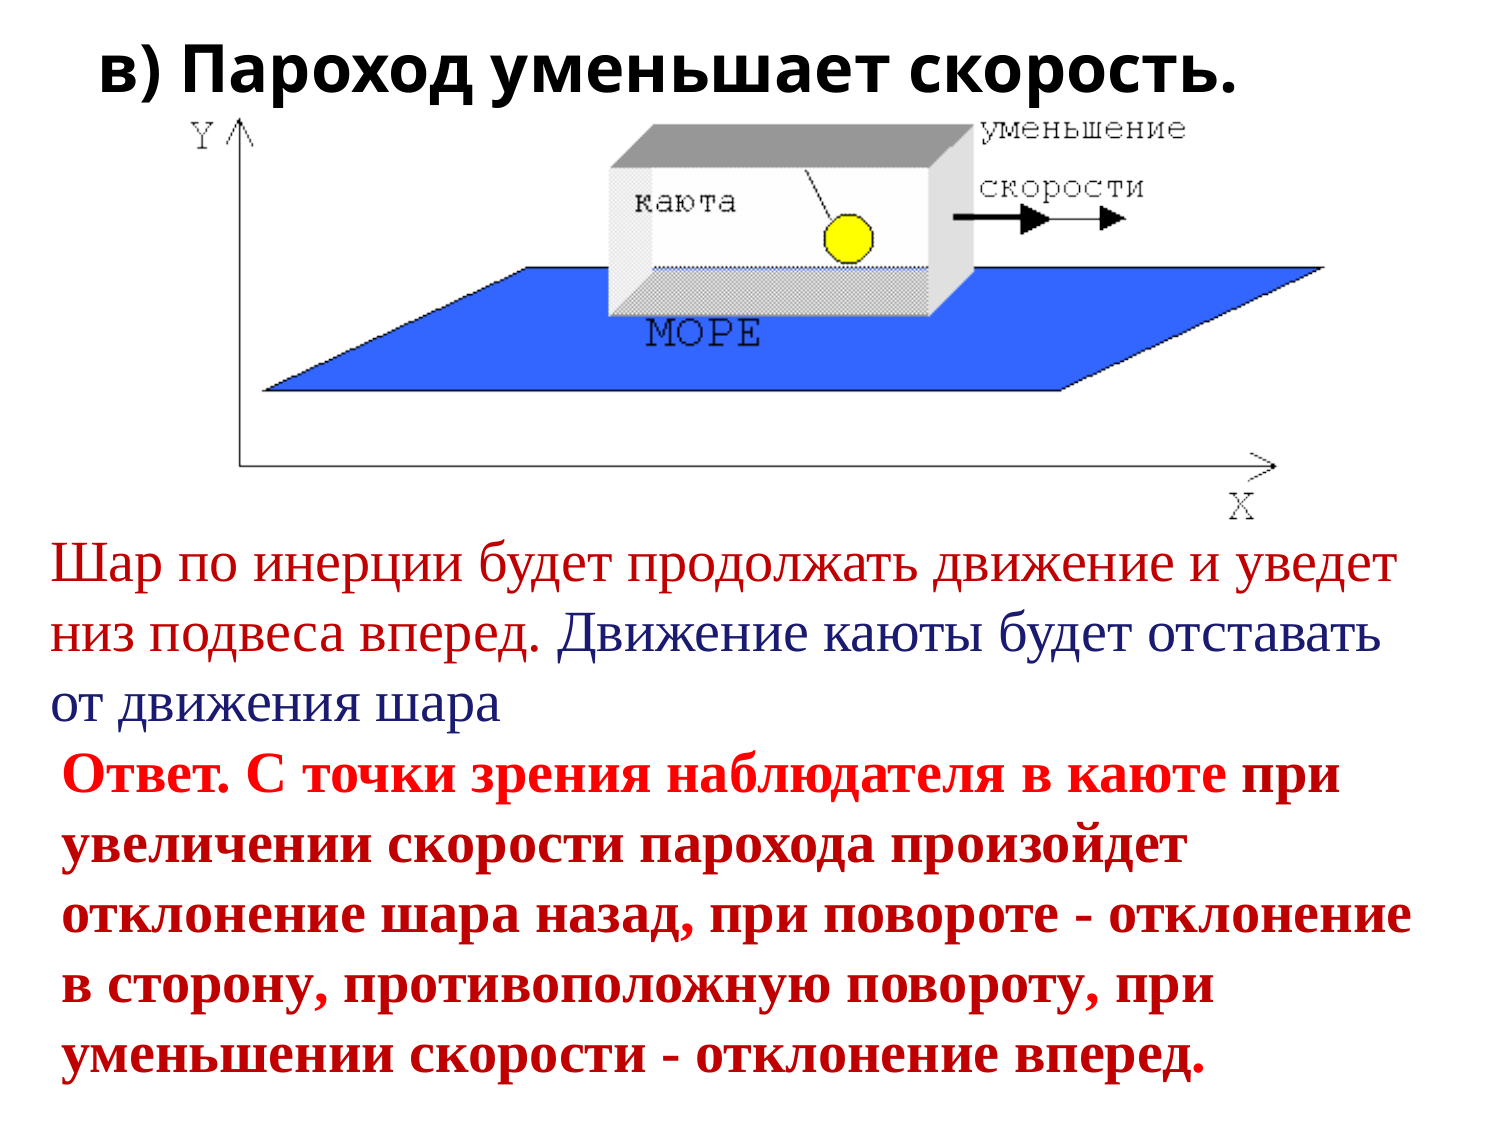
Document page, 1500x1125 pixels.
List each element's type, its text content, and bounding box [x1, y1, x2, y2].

title в) Пароход уменьшает скорость. [81, 0, 1473, 131]
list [163, 93, 1337, 539]
text_box Ответ. С точки зрения наблюдателя в каюте при увеличении скорости парохода произойдет отклонение шара назад, при повороте - отклонение в сторону, противоположную повороту, при уменьшении скорости - отклонение вперед. [46, 726, 1454, 1092]
text_box Шар по инерции будет продолжать движение и уведет низ подвеса вперед. Движение каюты будет отставать от движения шара [35, 515, 1454, 741]
